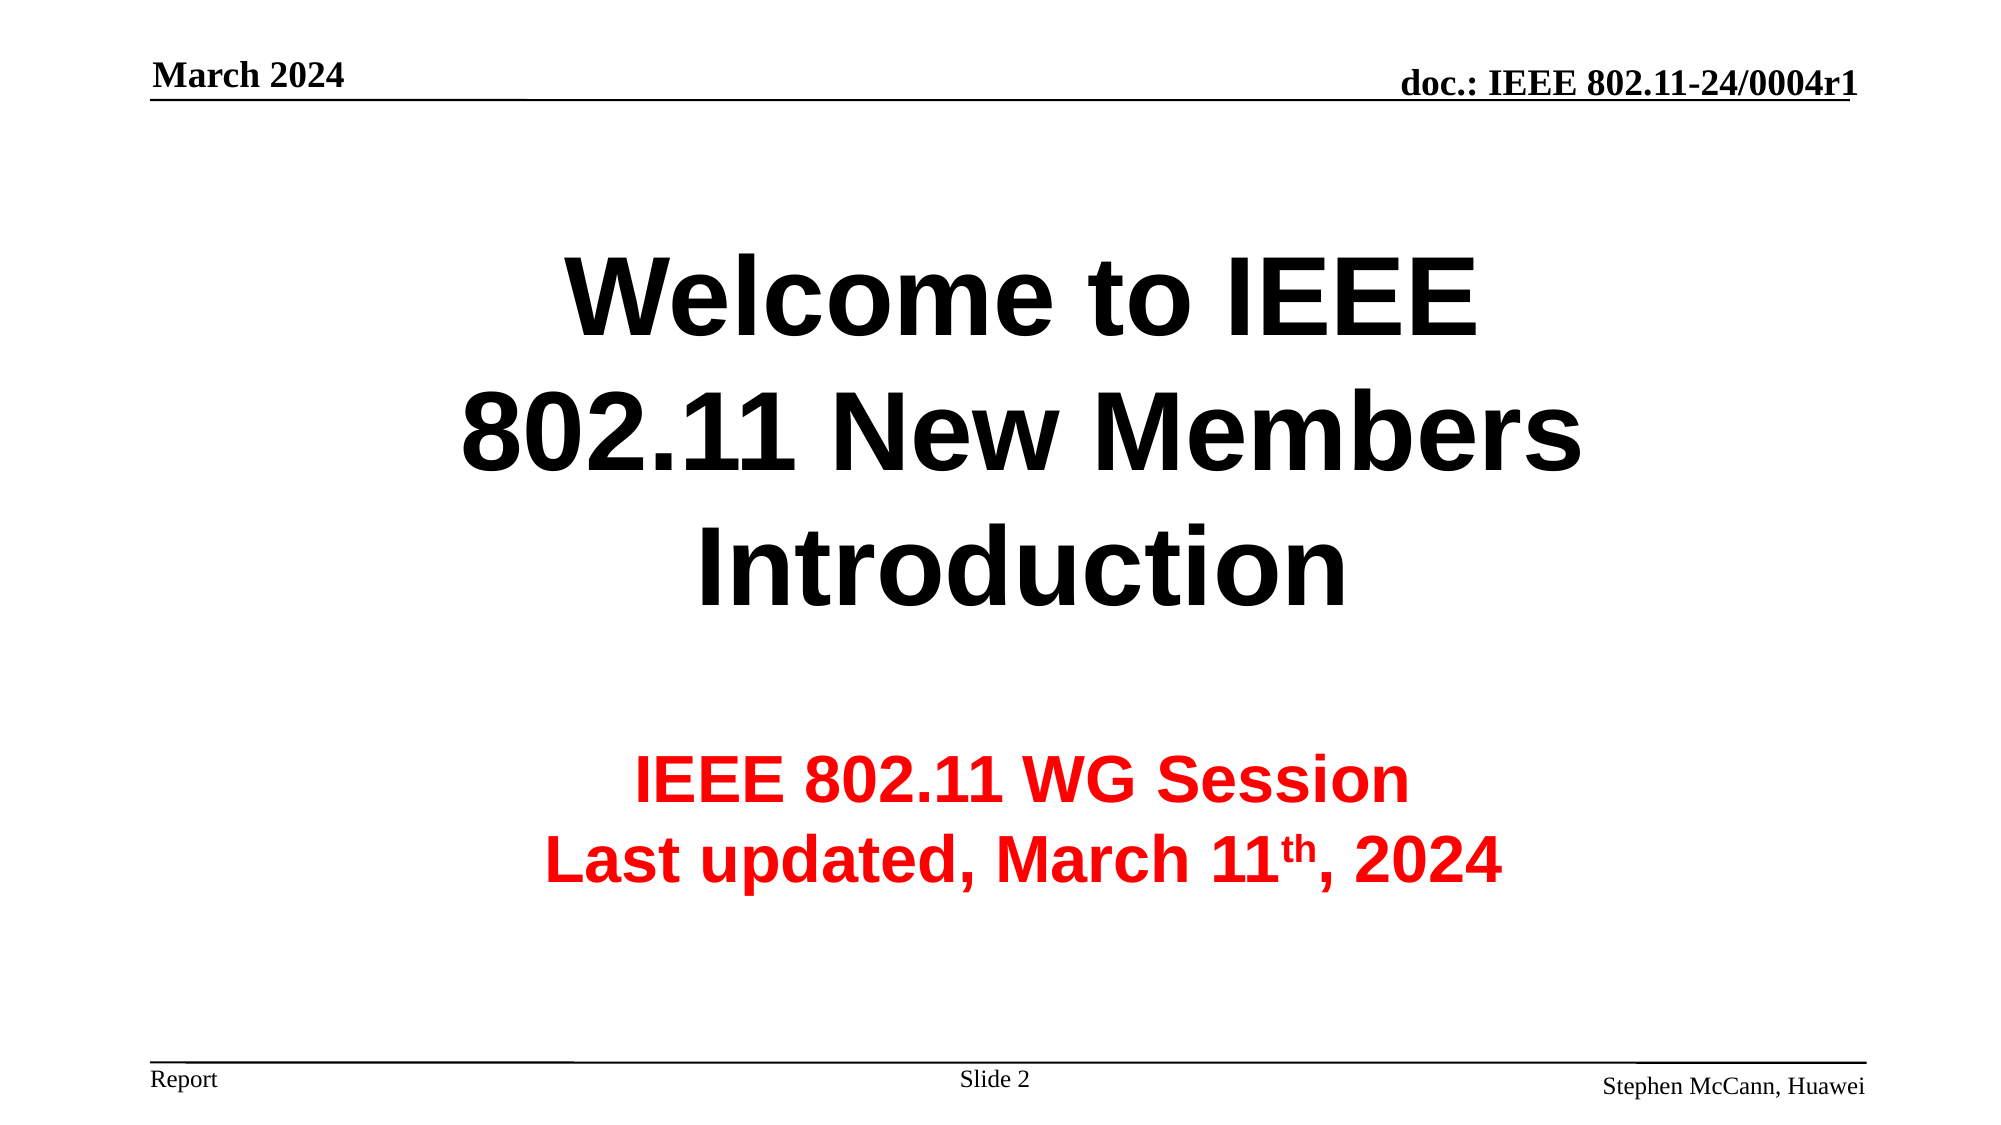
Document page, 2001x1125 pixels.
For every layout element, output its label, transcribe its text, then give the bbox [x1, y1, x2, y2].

text_box March 2024 [137, 42, 548, 88]
text_box Slide 2 [940, 1062, 1050, 1122]
text_box Welcome to IEEE 802.11 New Members Introduction [385, 261, 1661, 590]
text_box Stephen McCann, Huawei [1295, 1062, 1881, 1103]
text_box IEEE 802.11 WG Session Last updated, March 11th, 2024 [442, 728, 1604, 929]
